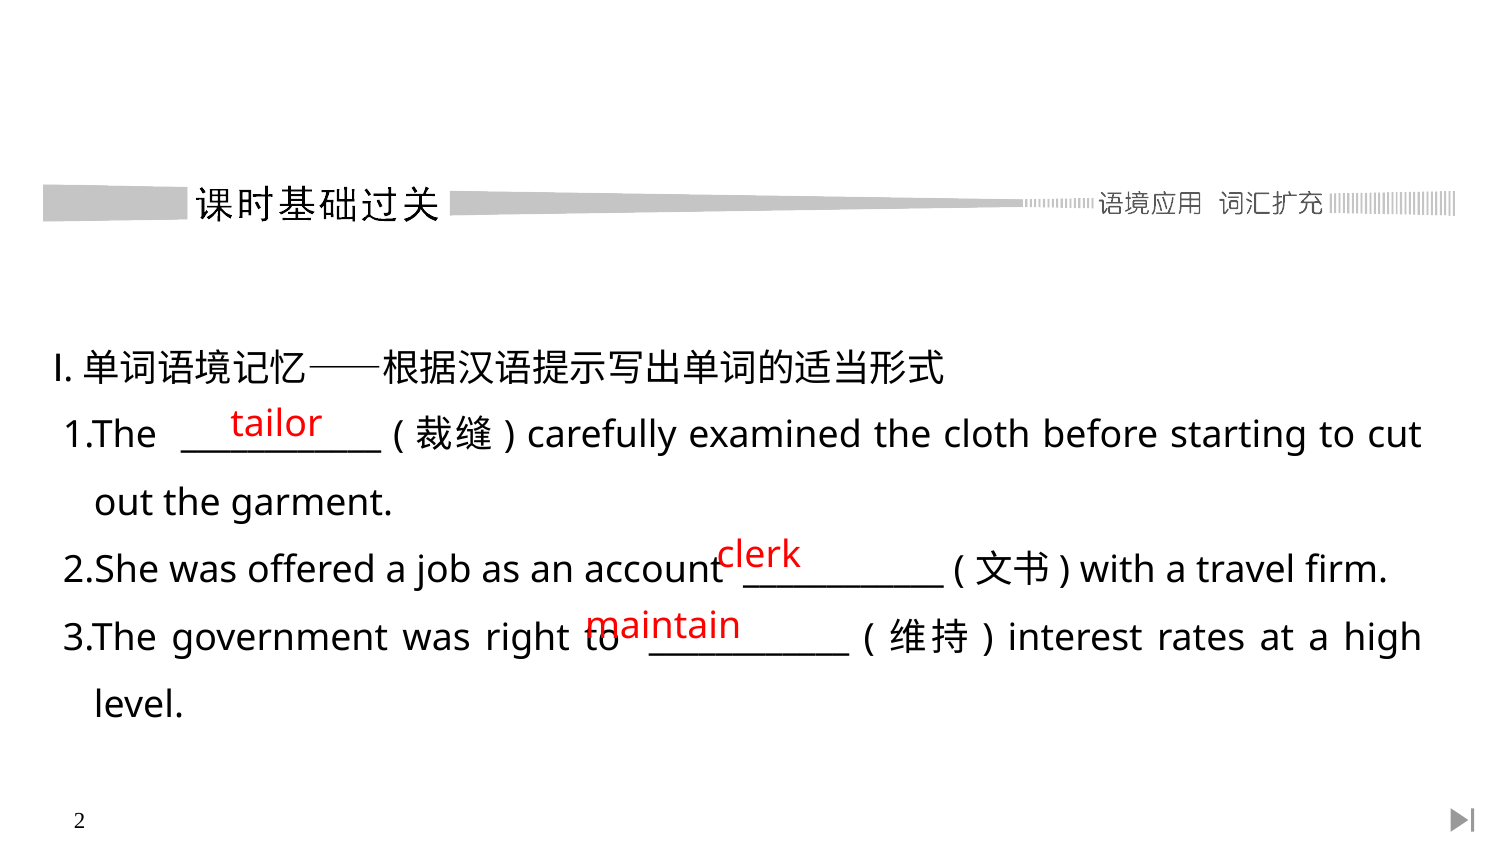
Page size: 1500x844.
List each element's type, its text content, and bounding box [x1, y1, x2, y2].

text_box clerk [705, 524, 813, 581]
text_box 1.The ____________ (裁缝) carefully examined the cloth before starting to cut out the garment. 2.She was offered a job as an account ____________ (文书) with a travel firm. 3.The government was right to ____________ (维持) interest rates at a high level. [51, 382, 1435, 731]
text_box maintain [573, 595, 754, 652]
text_box Ⅰ.单词语境记忆——根据汉语提示写出单词的适当形式 [41, 315, 1424, 395]
picture [43, 155, 1455, 245]
text_box tailor [219, 393, 335, 450]
